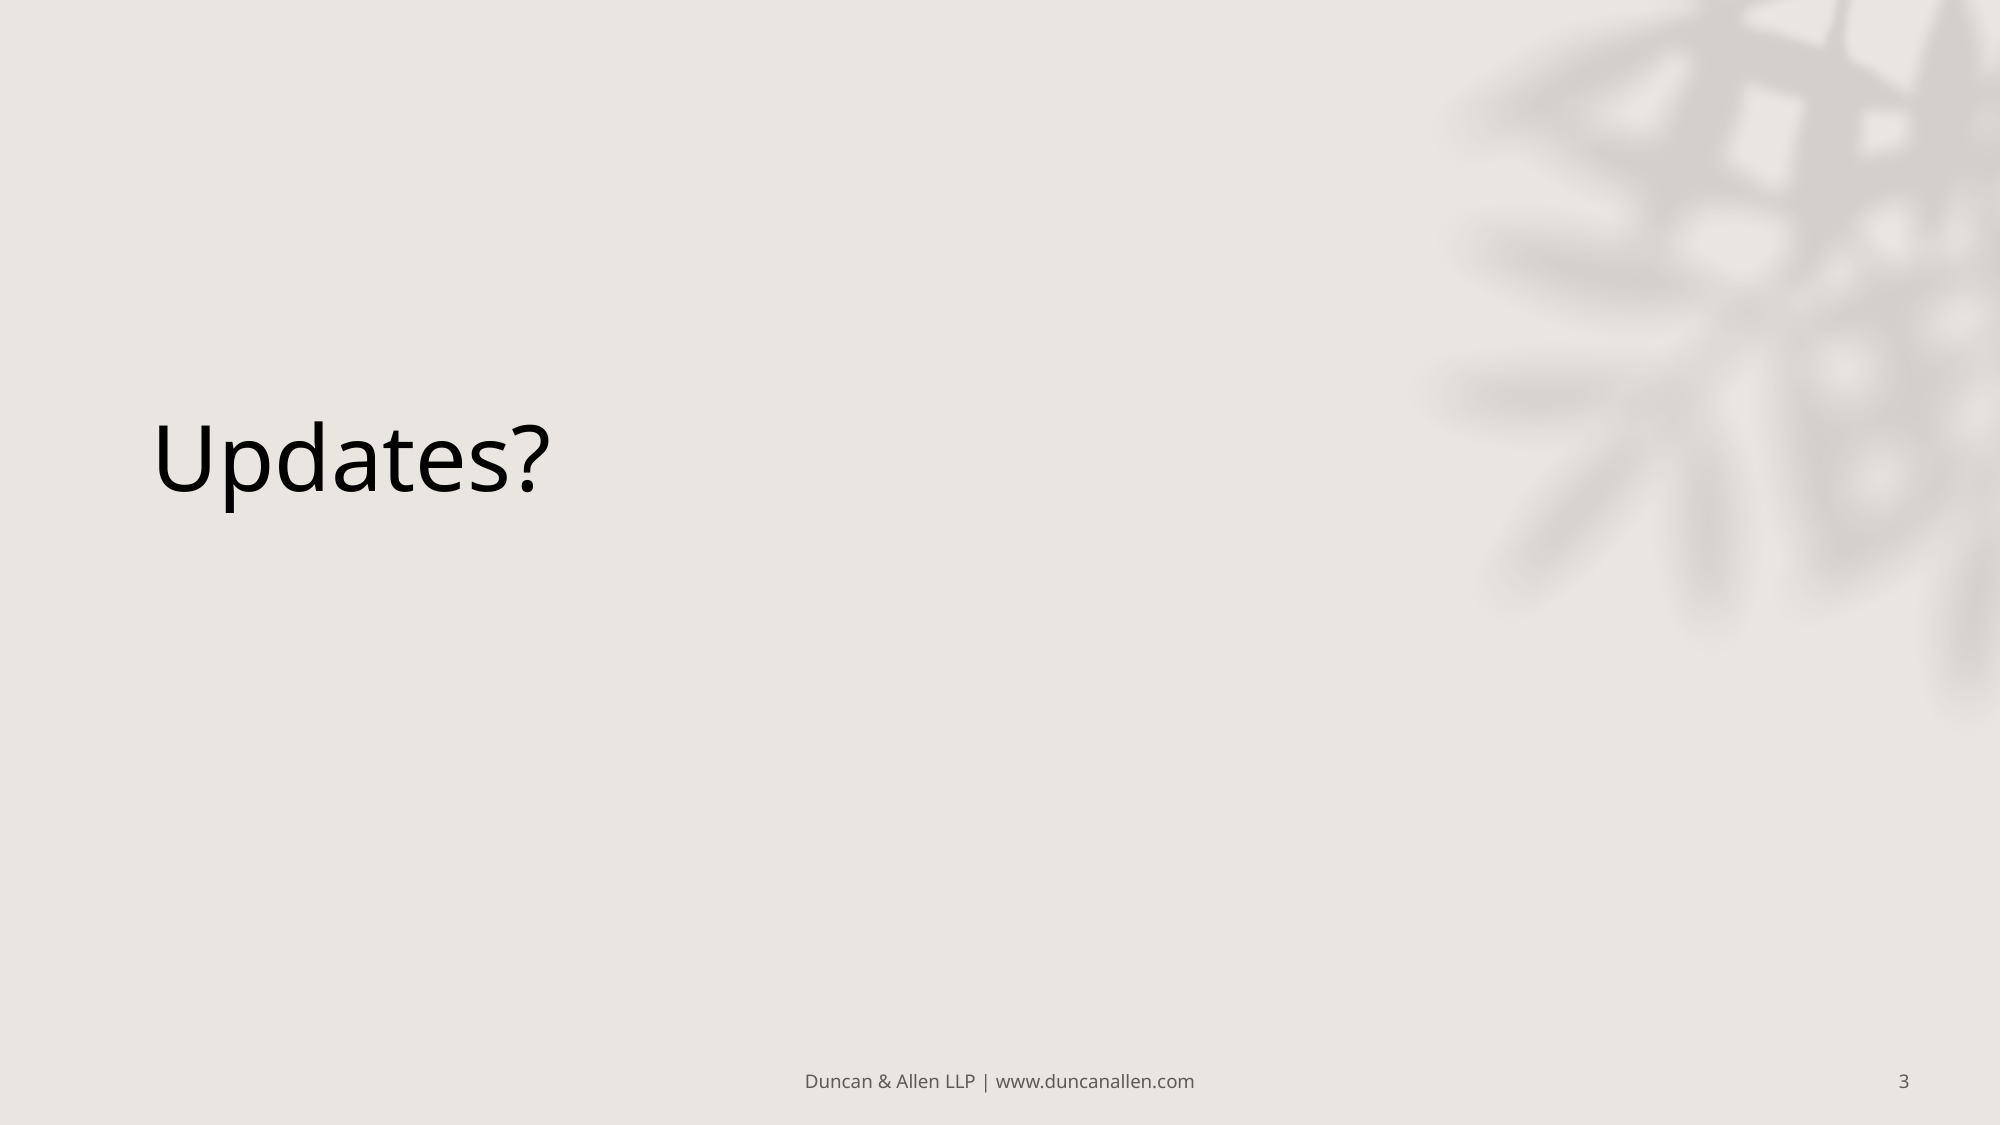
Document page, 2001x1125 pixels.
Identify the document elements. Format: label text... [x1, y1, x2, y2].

slide_number 3 [1474, 1052, 1925, 1113]
title Updates? [136, 49, 1862, 518]
footer Duncan & Allen LLP | www.duncanallen.com [662, 1052, 1338, 1113]
